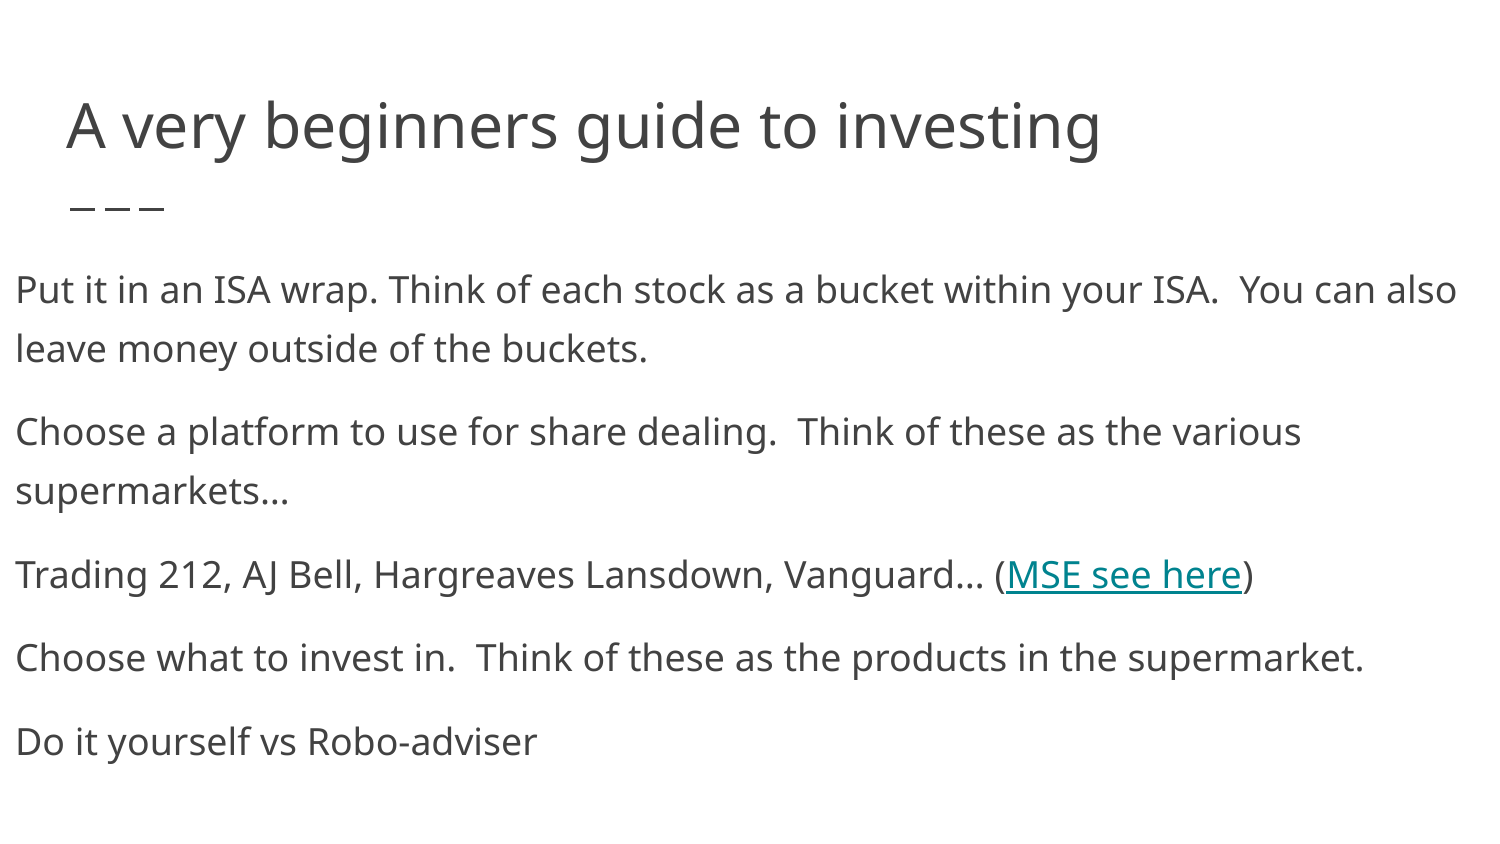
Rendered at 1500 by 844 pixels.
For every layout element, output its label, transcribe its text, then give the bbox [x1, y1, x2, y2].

list Put it in an ISA wrap. Think of each stock as a bucket within your ISA. You can also leave money outside of the buckets. Choose a platform to use for share dealing. Think of these as the various supermarkets… Trading 212, AJ Bell, Hargreaves Lansdown, Vanguard… (MSE see here) Choose what to invest in. Think of these as the products in the supermarket. Do it yourself vs Robo-adviser [0, 240, 1500, 844]
title A very beginners guide to investing [51, 61, 1449, 182]
